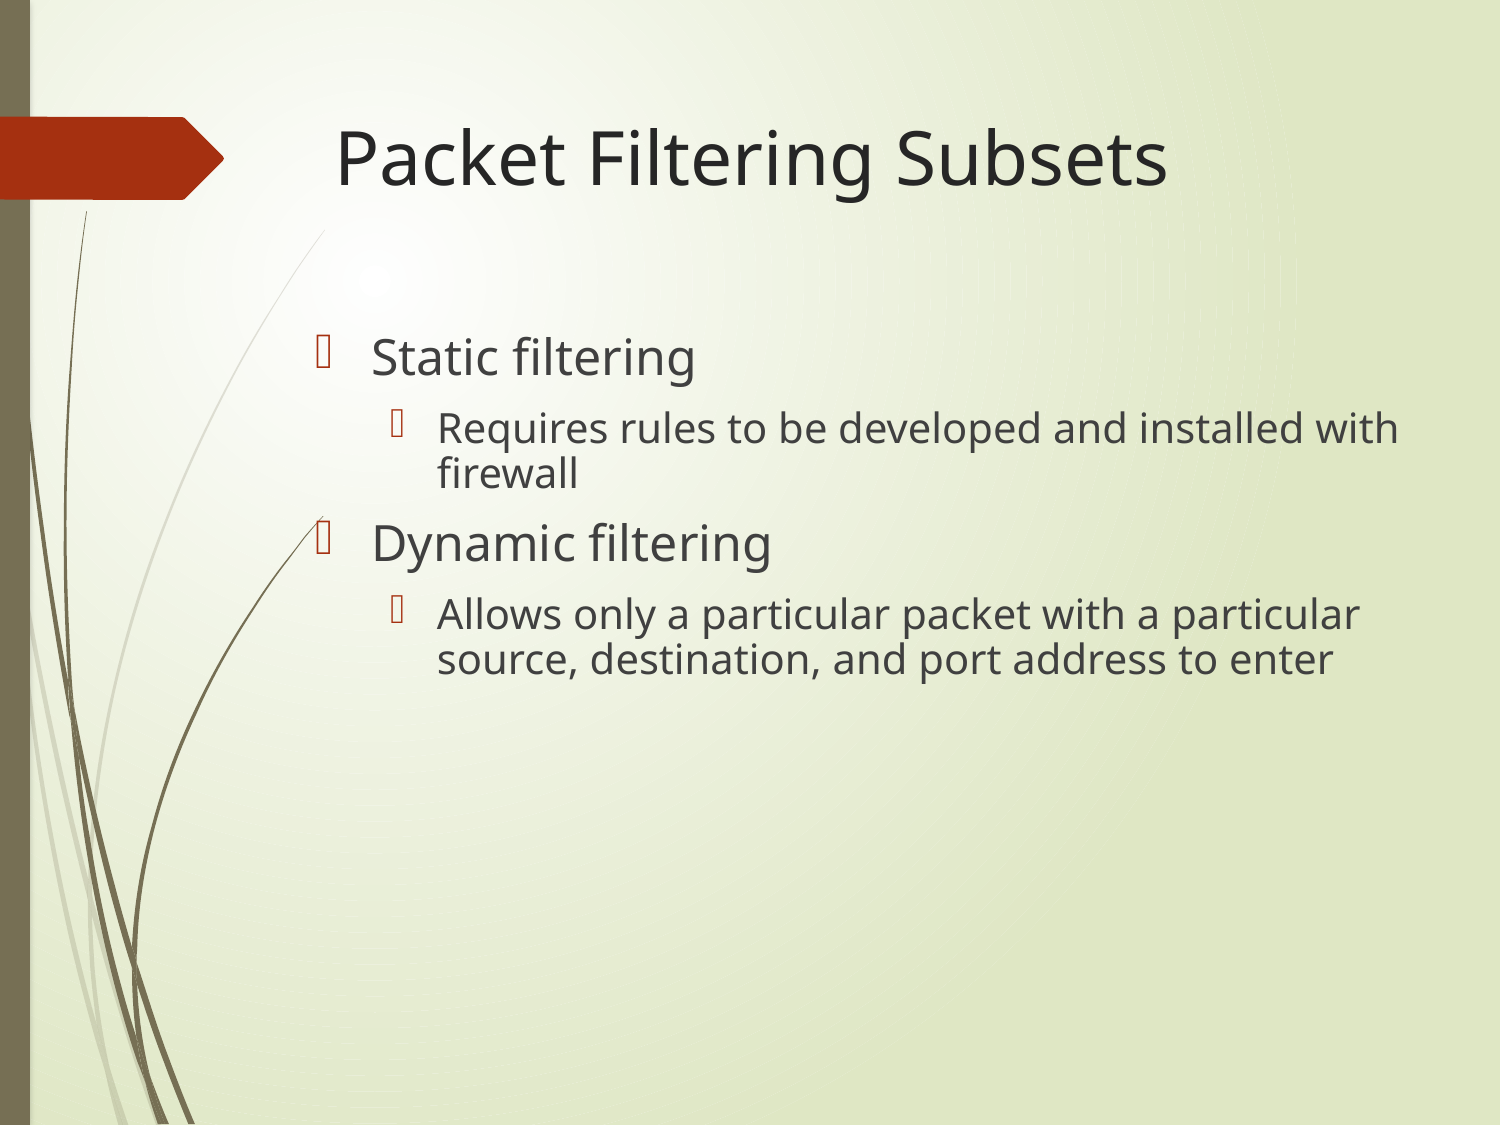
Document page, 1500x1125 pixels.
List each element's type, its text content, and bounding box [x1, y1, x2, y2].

list Static filtering Requires rules to be developed and installed with firewall Dynamic filtering Allows only a particular packet with a particular source, destination, and port address to enter [300, 324, 1463, 1088]
title Packet Filtering Subsets [319, 102, 1400, 313]
